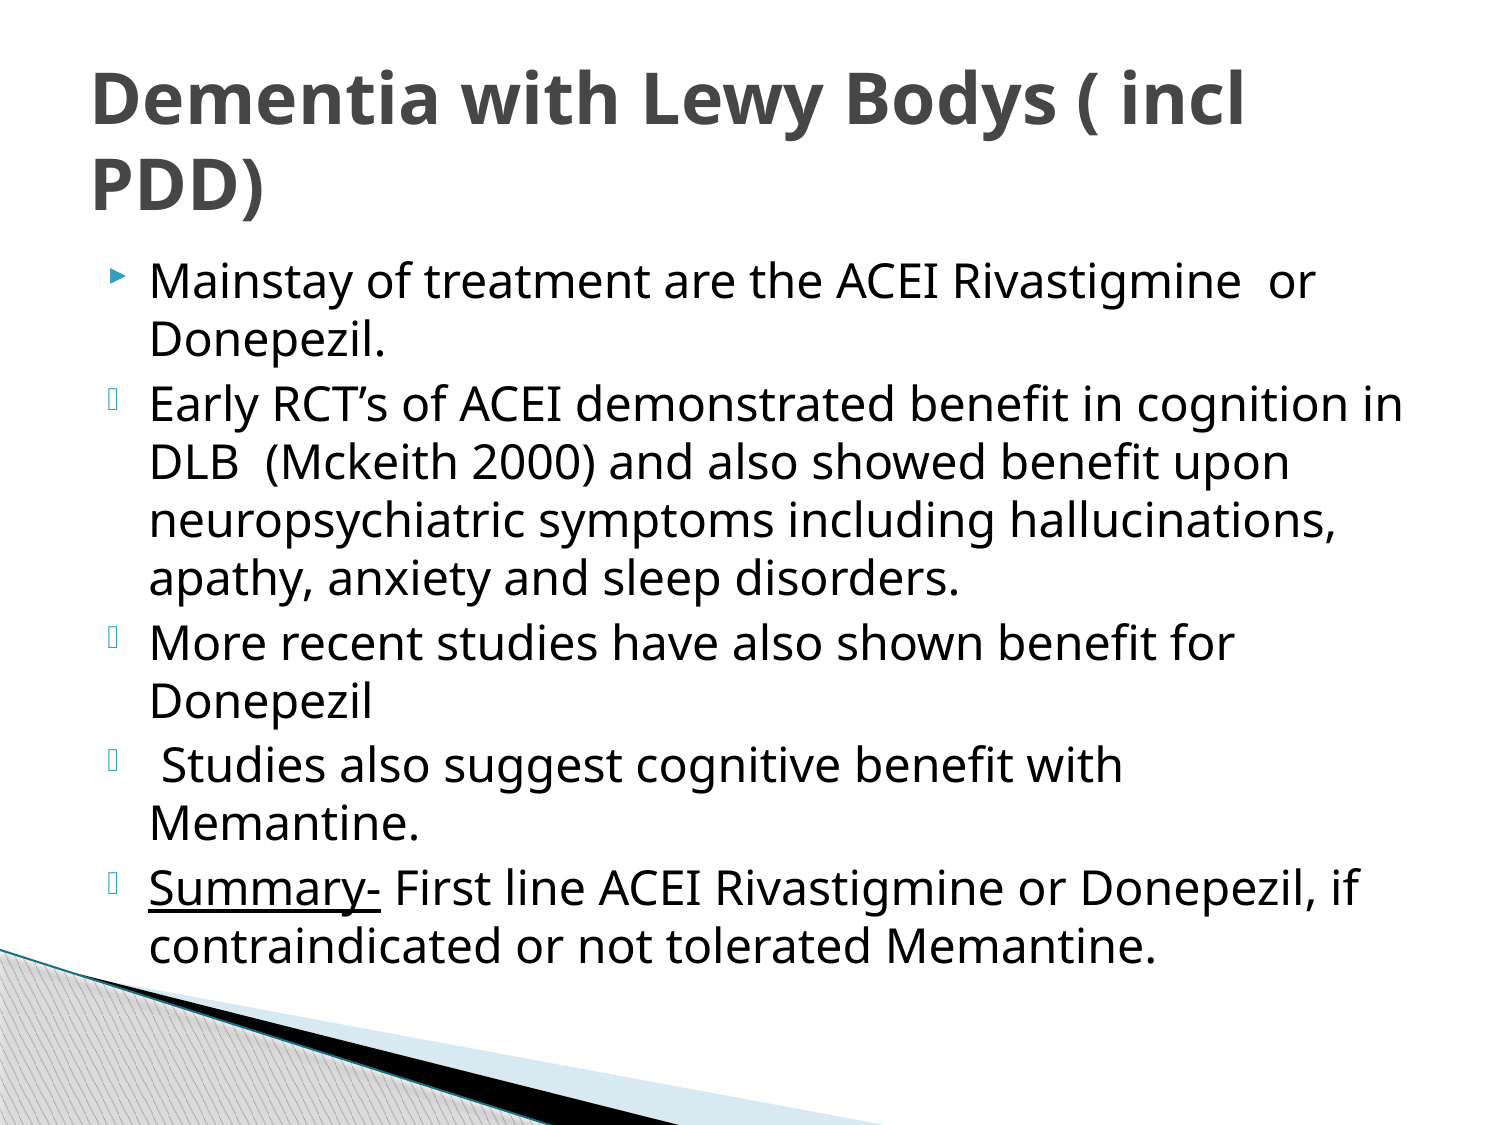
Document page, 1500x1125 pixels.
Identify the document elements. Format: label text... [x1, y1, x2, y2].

title Dementia with Lewy Bodys ( incl PDD) [75, 45, 1425, 233]
list Mainstay of treatment are the ACEI Rivastigmine or Donepezil. Early RCT’s of ACEI demonstrated benefit in cognition in DLB (Mckeith 2000) and also showed benefit upon neuropsychiatric symptoms including hallucinations, apathy, anxiety and sleep disorders. More recent studies have also shown benefit for Donepezil Studies also suggest cognitive benefit with Memantine. Summary- First line ACEI Rivastigmine or Donepezil, if contraindicated or not tolerated Memantine. [75, 243, 1425, 986]
